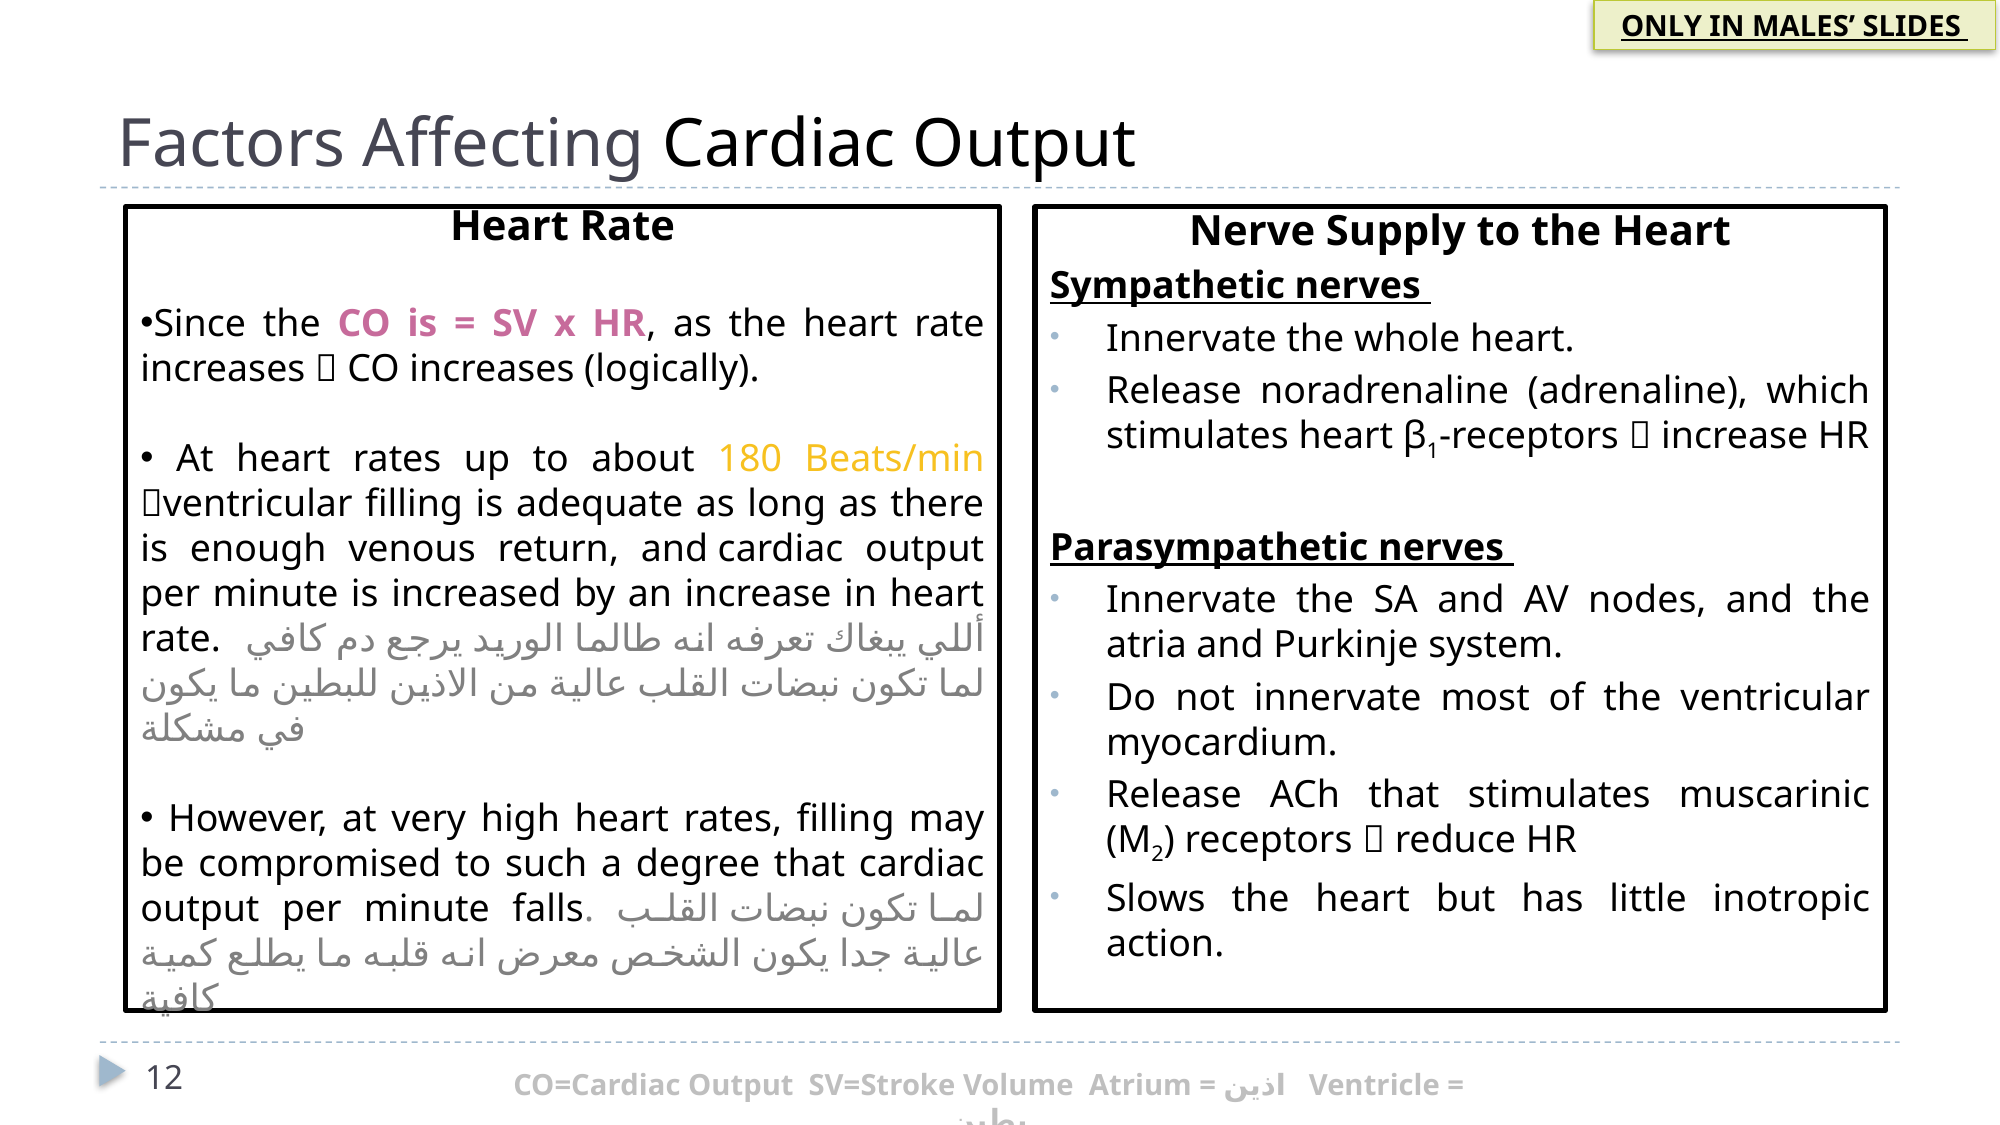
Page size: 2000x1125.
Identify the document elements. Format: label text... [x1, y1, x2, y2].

text_box Heart Rate Since the CO is = SV x HR, as the heart rate increases  CO increases (logically). At heart rates up to about 180 Beats/min ventricular filling is adequate as long as there is enough venous return, and cardiac output per minute is increased by an increase in heart rate. أللي يبغاك تعرفه انه طالما الوريد يرجع دم كافي لما تكون نبضات القلب عالية من الاذين للبطين ما يكون في مشكلة However, at very high heart rates, filling may be compromised to such a degree that cardiac output per minute falls. لما تكون نبضات القلب عالية جدا يكون الشخص معرض انه قلبه ما يطلع كمية كافية [124, 205, 1001, 1012]
slide_number 12 [128, 1047, 1385, 1108]
text_box ONLY IN MALES’ SLIDES [1593, 0, 1996, 50]
text_box CO=Cardiac Output SV=Stroke Volume Atrium = اذين Ventricle = بطين [489, 1058, 1489, 1125]
text_box Nerve Supply to the Heart Sympathetic nerves Innervate the whole heart. Release noradrenaline (adrenaline), which stimulates heart β1-receptors  increase HR Parasympathetic nerves Innervate the SA and AV nodes, and the atria and Purkinje system. Do not innervate most of the ventricular myocardium. Release ACh that stimulates muscarinic (M2) receptors  reduce HR Slows the heart but has little inotropic action. [1033, 205, 1887, 1012]
title Factors Affecting Cardiac Output [100, 25, 1901, 189]
